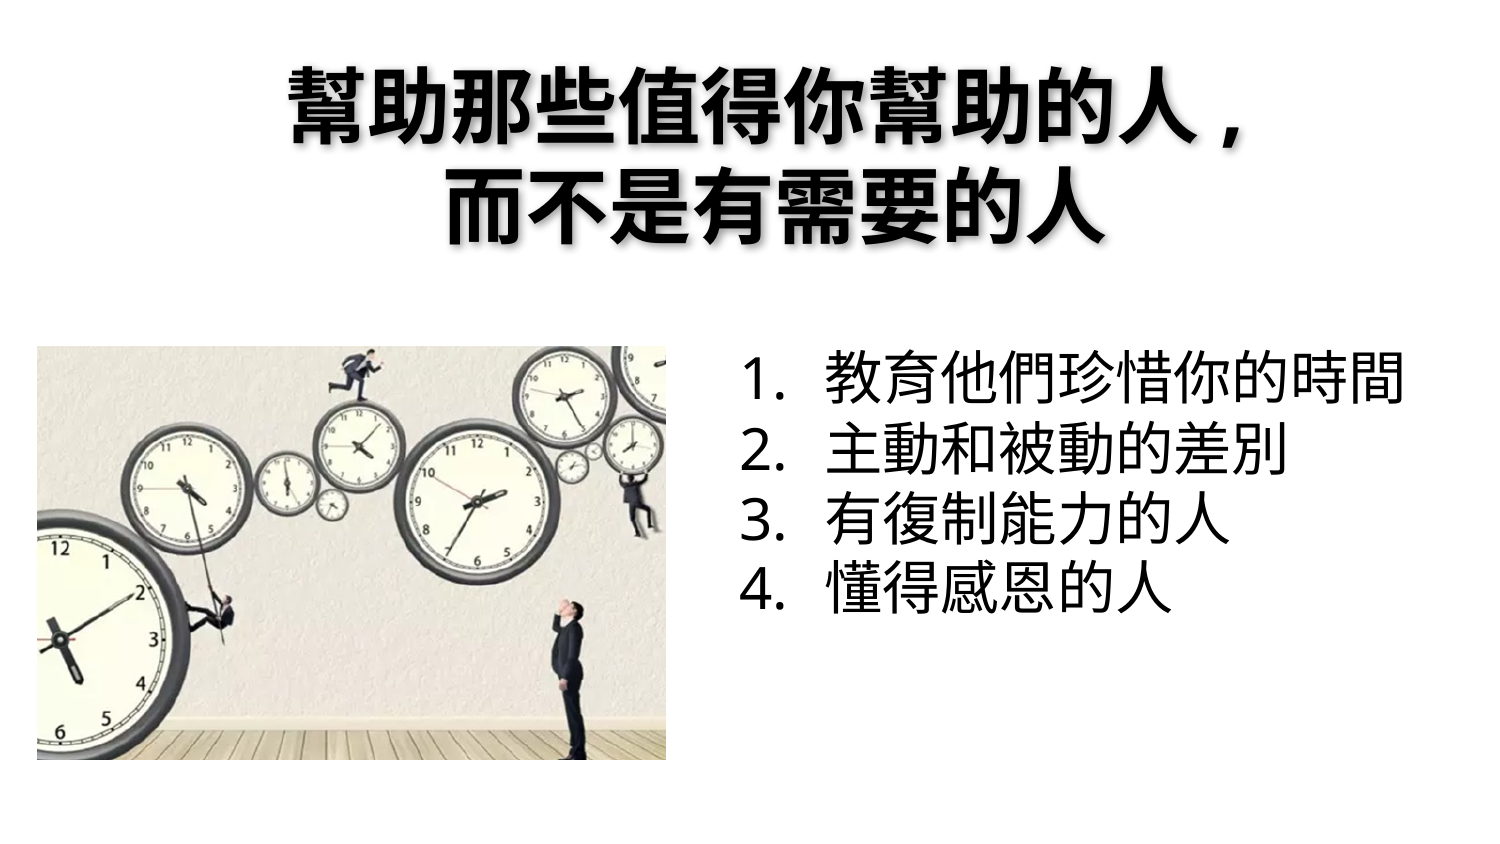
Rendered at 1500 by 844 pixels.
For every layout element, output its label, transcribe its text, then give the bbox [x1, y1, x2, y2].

text_box 教育他們珍惜你的時間 主動和被動的差別 有復制能力的人 懂得感恩的人 [725, 334, 1425, 699]
picture [37, 346, 666, 760]
text_box 幫助那些值得你幫助的人, 而不是有需要的人 [87, 46, 1463, 262]
